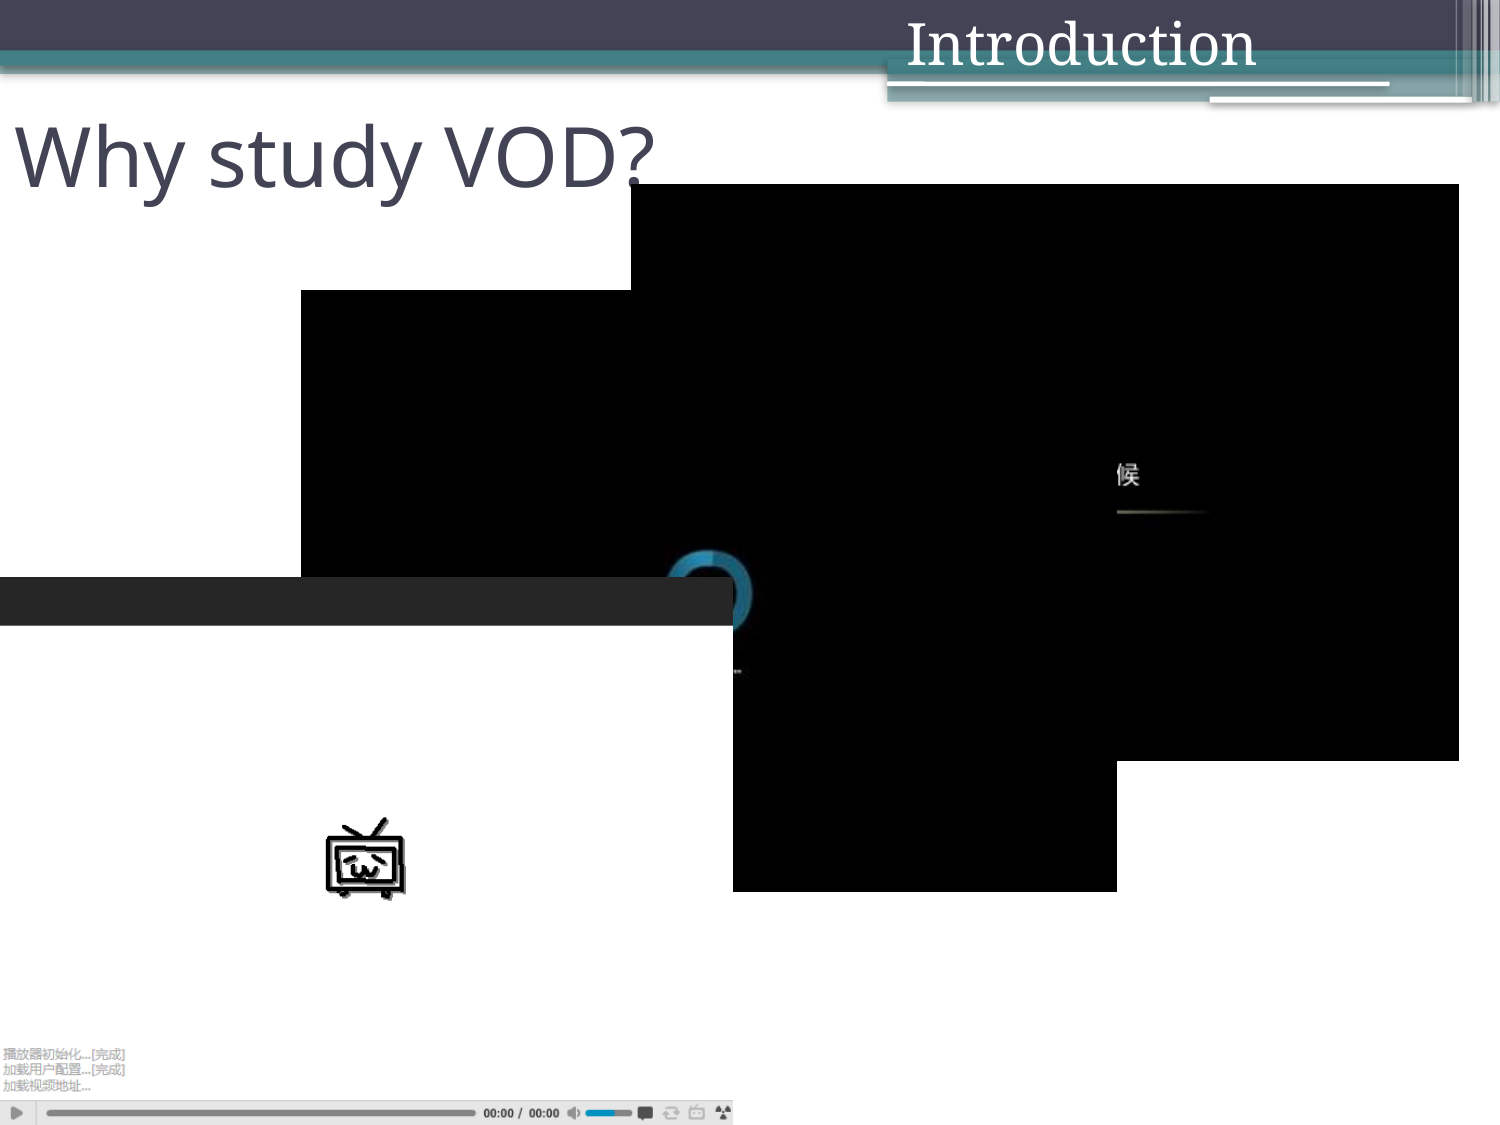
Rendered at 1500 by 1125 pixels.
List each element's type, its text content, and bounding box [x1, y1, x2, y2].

title Why study VOD? [0, 66, 1350, 242]
picture [0, 184, 1459, 1125]
text_box Introduction [891, 0, 1436, 85]
